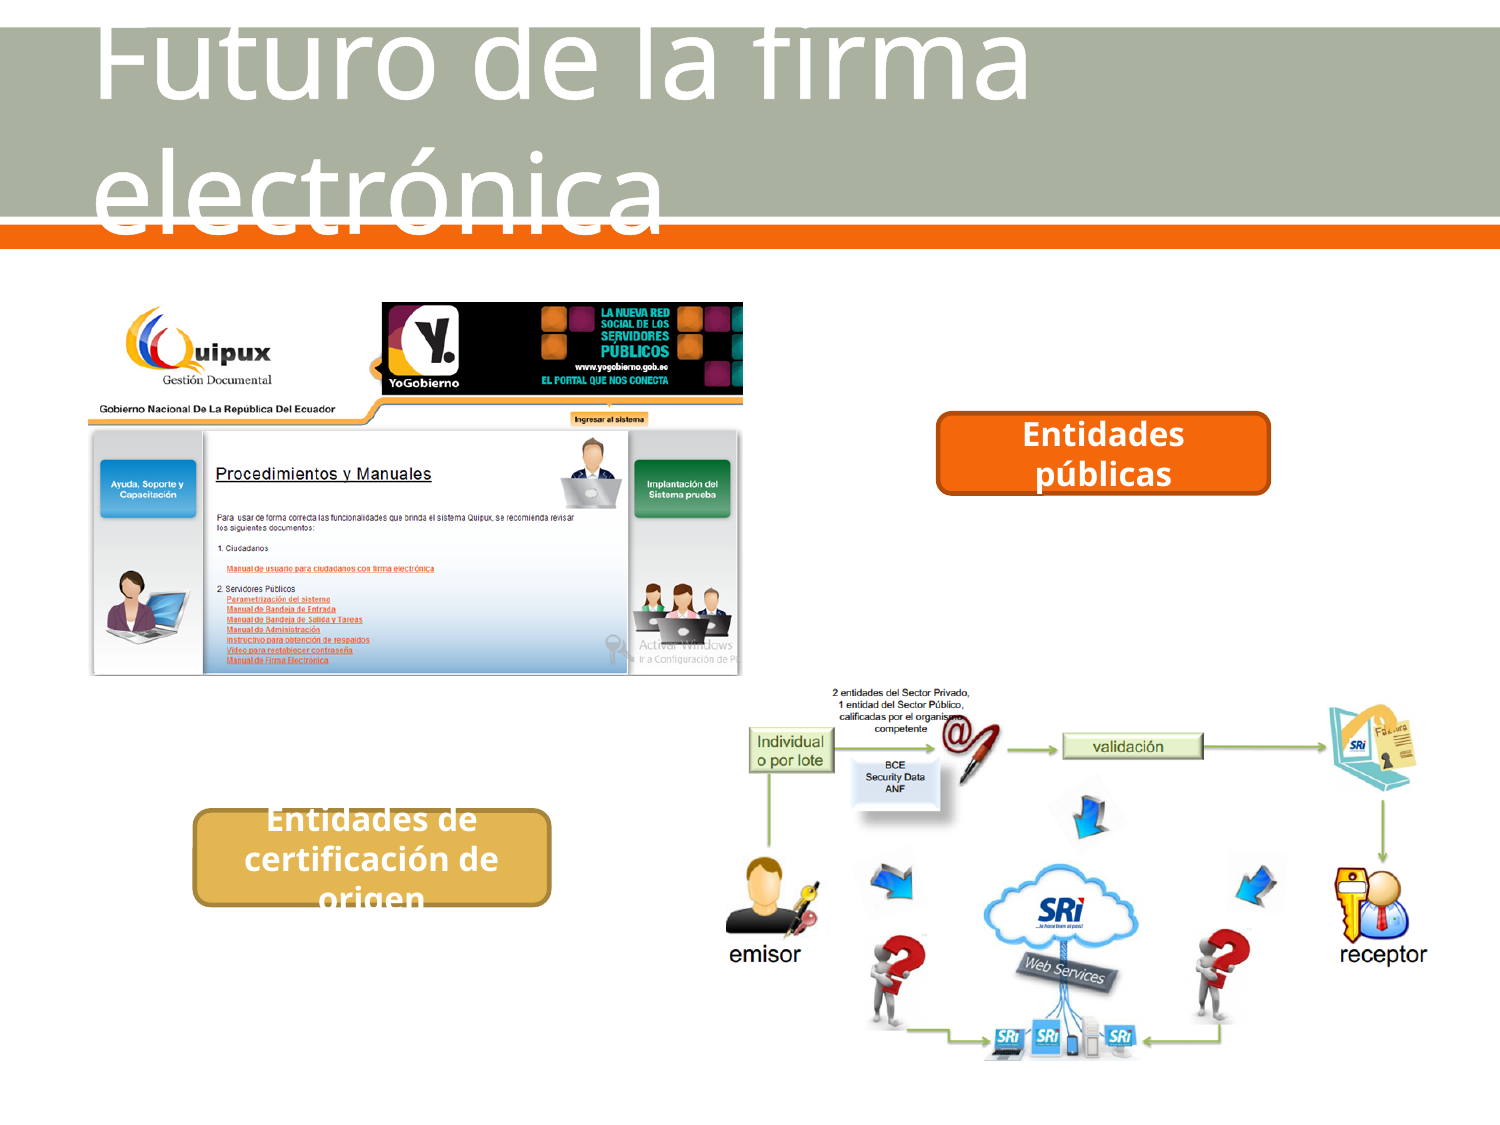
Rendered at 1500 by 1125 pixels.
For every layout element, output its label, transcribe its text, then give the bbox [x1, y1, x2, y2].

picture [725, 682, 1434, 1062]
text_box Entidades de certificación de origen [192, 808, 552, 908]
picture [88, 302, 744, 676]
text_box Entidades públicas [935, 410, 1272, 496]
title Futuro de la firma electrónica [75, 29, 1425, 213]
